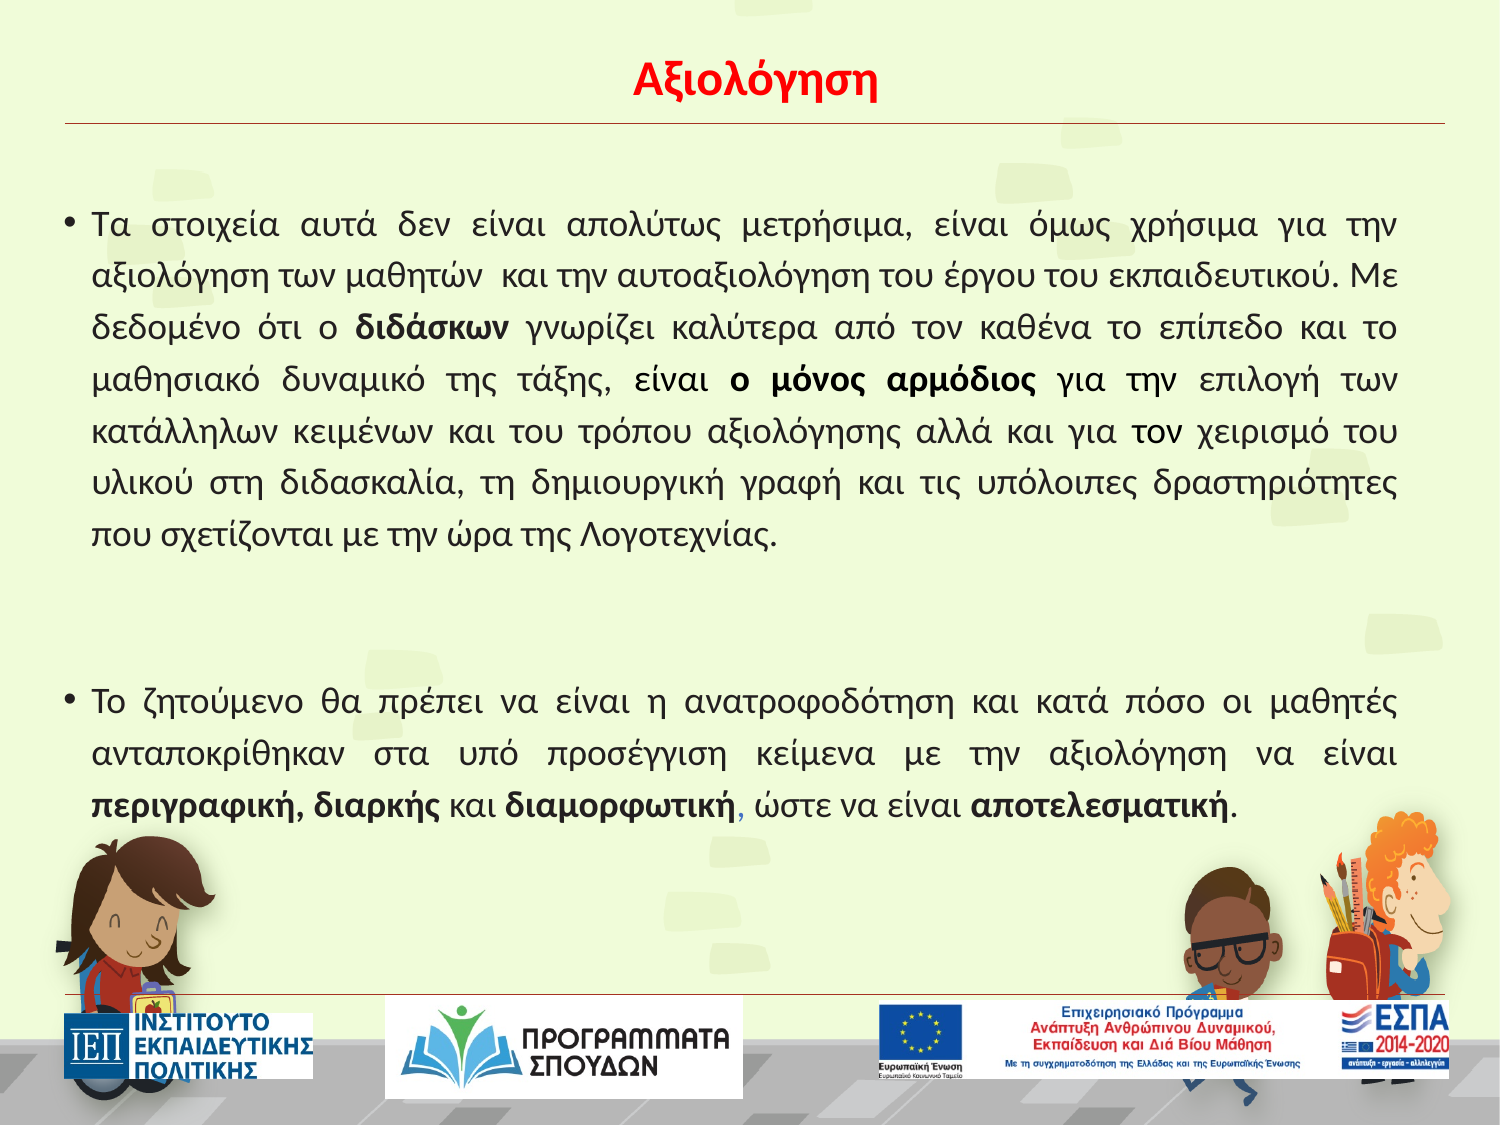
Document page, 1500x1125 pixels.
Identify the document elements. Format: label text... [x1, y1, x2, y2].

title Αξιολόγηση [65, 42, 1447, 114]
list Τα στοιχεία αυτά δεν είναι απολύτως μετρήσιμα, είναι όμως χρήσιμα για την αξιολόγηση των μαθητών και την αυτοαξιολόγηση του έργου του εκπαιδευτικού. Με δεδομένο ότι ο διδάσκων γνωρίζει καλύτερα από τον καθένα το επίπεδο και το μαθησιακό δυναμικό της τάξης, είναι ο μόνος αρμόδιος για την επιλογή των κατάλληλων κειμένων και του τρόπου αξιολόγησης αλλά και για τον χειρισμό του υλικού στη διδασκαλία, τη δημιουργική γραφή και τις υπόλοιπες δραστηριότητες που σχετίζονται με την ώρα της Λογοτεχνίας. Το ζητούμενο θα πρέπει να είναι η ανατροφοδότηση και κατά πόσο οι μαθητές ανταποκρίθηκαν στα υπό προσέγγιση κείμενα με την αξιολόγηση να είναι περιγραφική, διαρκής και διαμορφωτική, ώστε να είναι αποτελεσματική. [48, 184, 1430, 951]
picture [0, 0, 1500, 1125]
